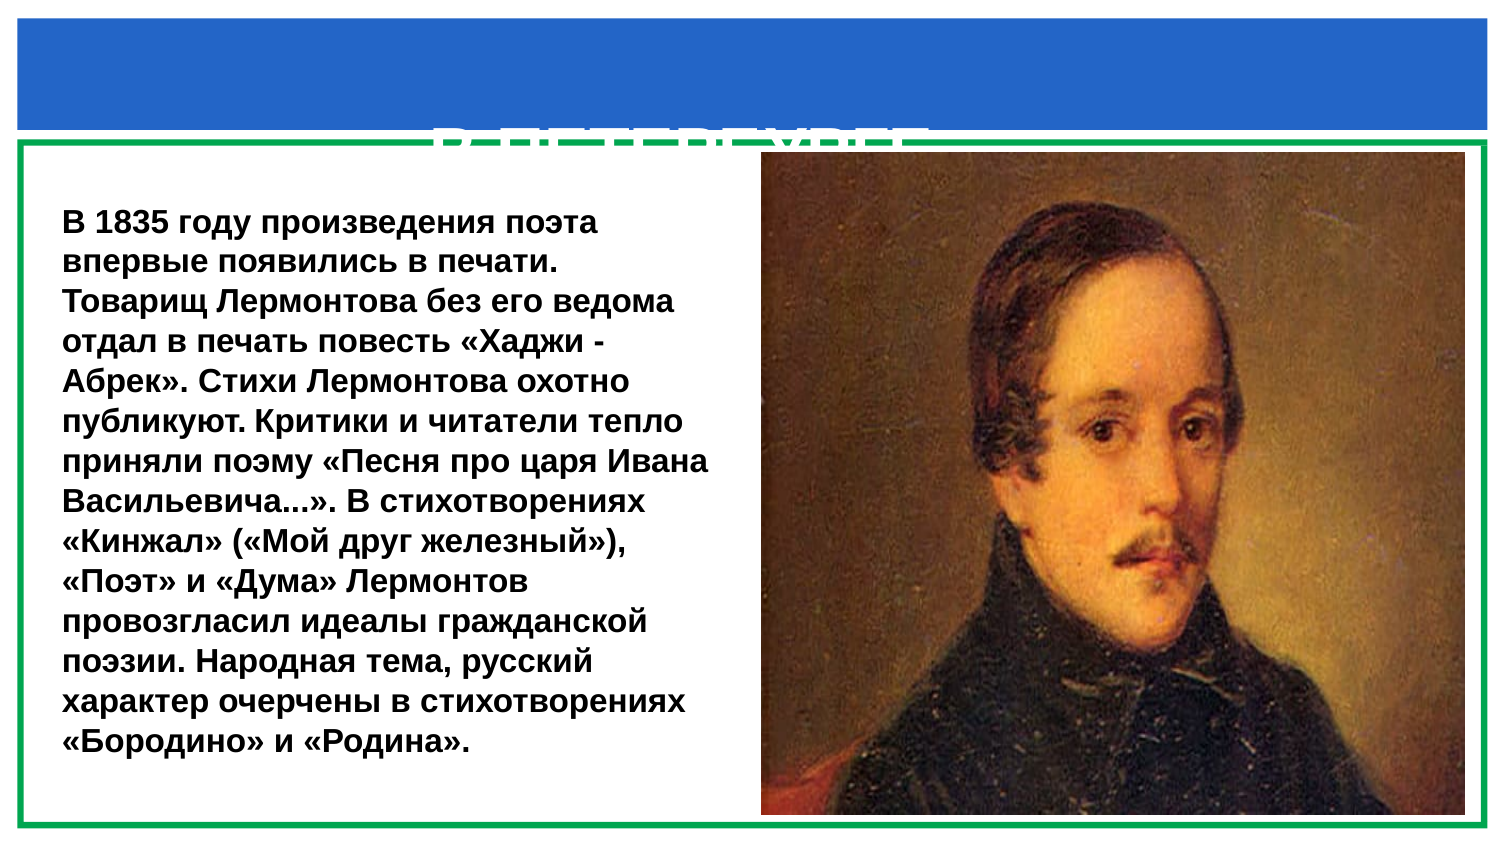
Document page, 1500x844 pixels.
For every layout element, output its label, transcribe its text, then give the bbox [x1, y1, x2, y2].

text_box В 1835 году произведения поэта впервые появились в печати. Товарищ Лермонтова без его ведома отдал в печать повесть «Хаджи -Абрек». Стихи Лермонтова охотно публикуют. Критики и читатели тепло приняли поэму «Песня про царя Ивана Васильевича...». В стихотворениях «Кинжал» («Мой друг железный»), «Поэт» и «Дума» Лермонтов провозгласил идеалы гражданской поэзии. Народная тема, русский характер очерчены в стихотворениях «Бородино» и «Родина». [46, 152, 727, 844]
picture [761, 152, 1465, 815]
title В ПЕТЕРБУРГЕ [164, 0, 1426, 99]
